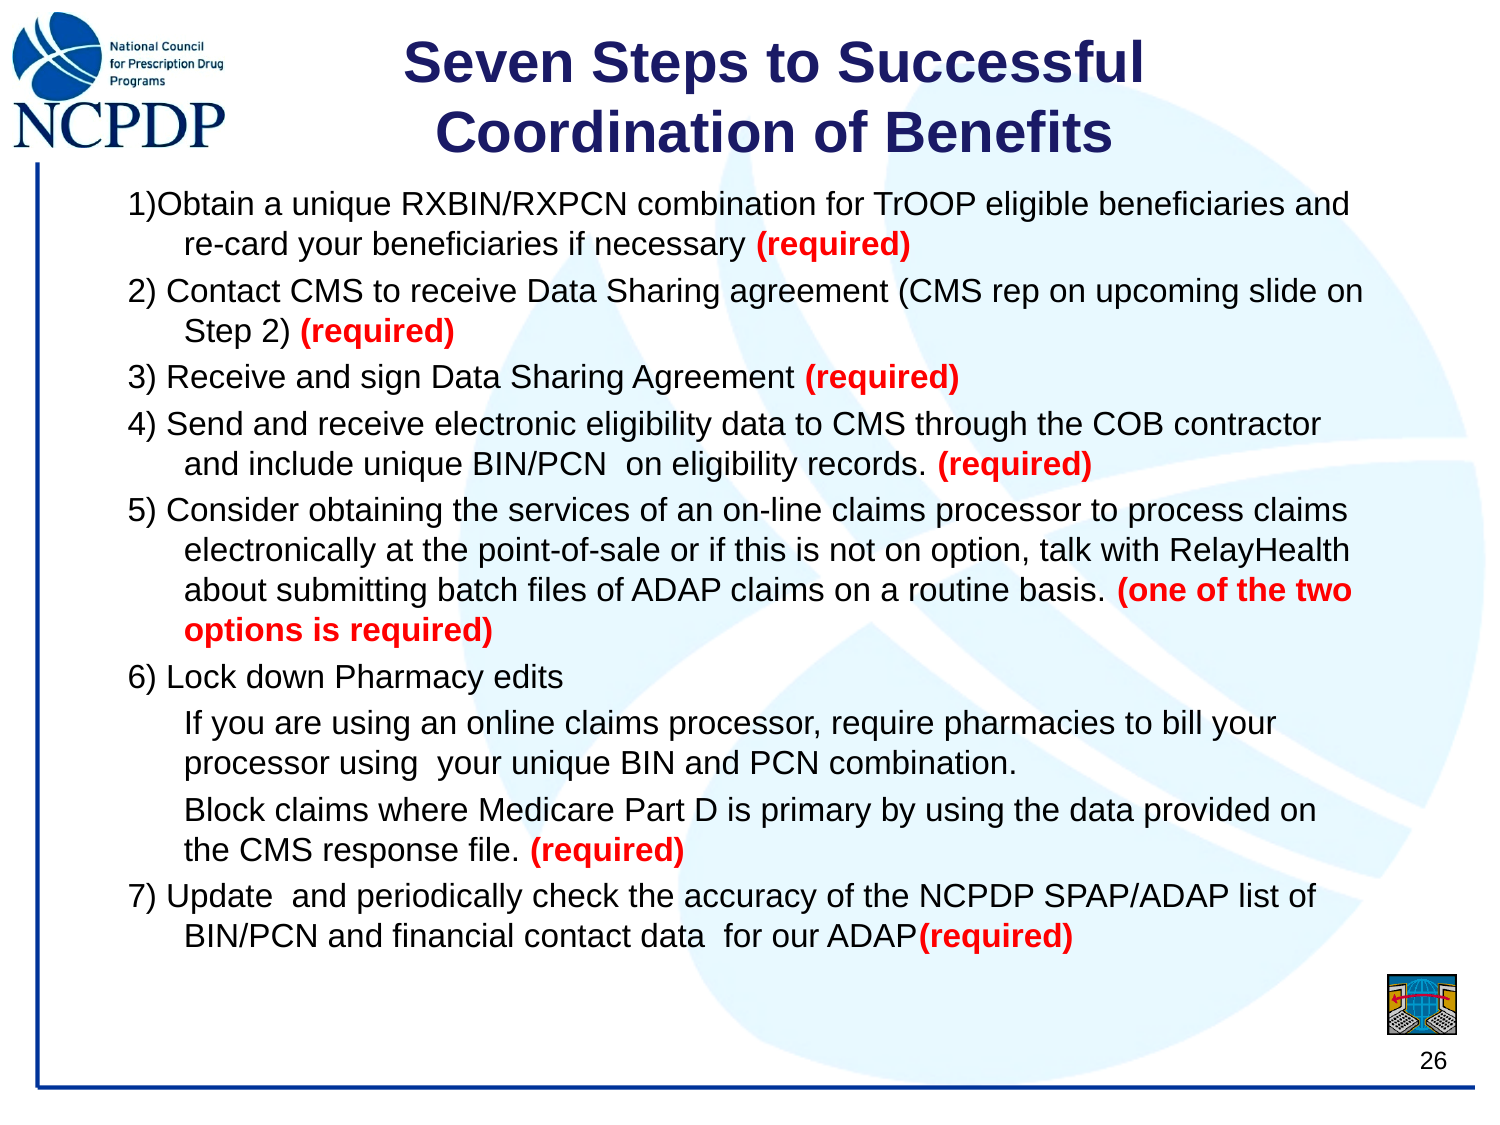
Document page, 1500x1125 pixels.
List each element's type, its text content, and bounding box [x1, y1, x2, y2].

list 1)Obtain a unique RXBIN/RXPCN combination for TrOOP eligible beneficiaries and re-card your beneficiaries if necessary (required) 2) Contact CMS to receive Data Sharing agreement (CMS rep on upcoming slide on Step 2) (required) 3) Receive and sign Data Sharing Agreement (required) 4) Send and receive electronic eligibility data to CMS through the COB contractor and include unique BIN/PCN on eligibility records. (required) 5) Consider obtaining the services of an on-line claims processor to process claims electronically at the point-of-sale or if this is not on option, talk with RelayHealth about submitting batch files of ADAP claims on a routine basis. (one of the two options is required) 6) Lock down Pharmacy edits If you are using an online claims processor, require pharmacies to bill your processor using your unique BIN and PCN combination. Block claims where Medicare Part D is primary by using the data provided on the CMS response file. (required) 7) Update and periodically check the accuracy of the NCPDP SPAP/ADAP list of BIN/PCN and financial contact data for our ADAP(required) [112, 174, 1388, 851]
picture [12, 12, 199, 148]
title Seven Steps to Successful Coordination of Benefits [199, 0, 1351, 188]
picture [1387, 974, 1457, 1035]
